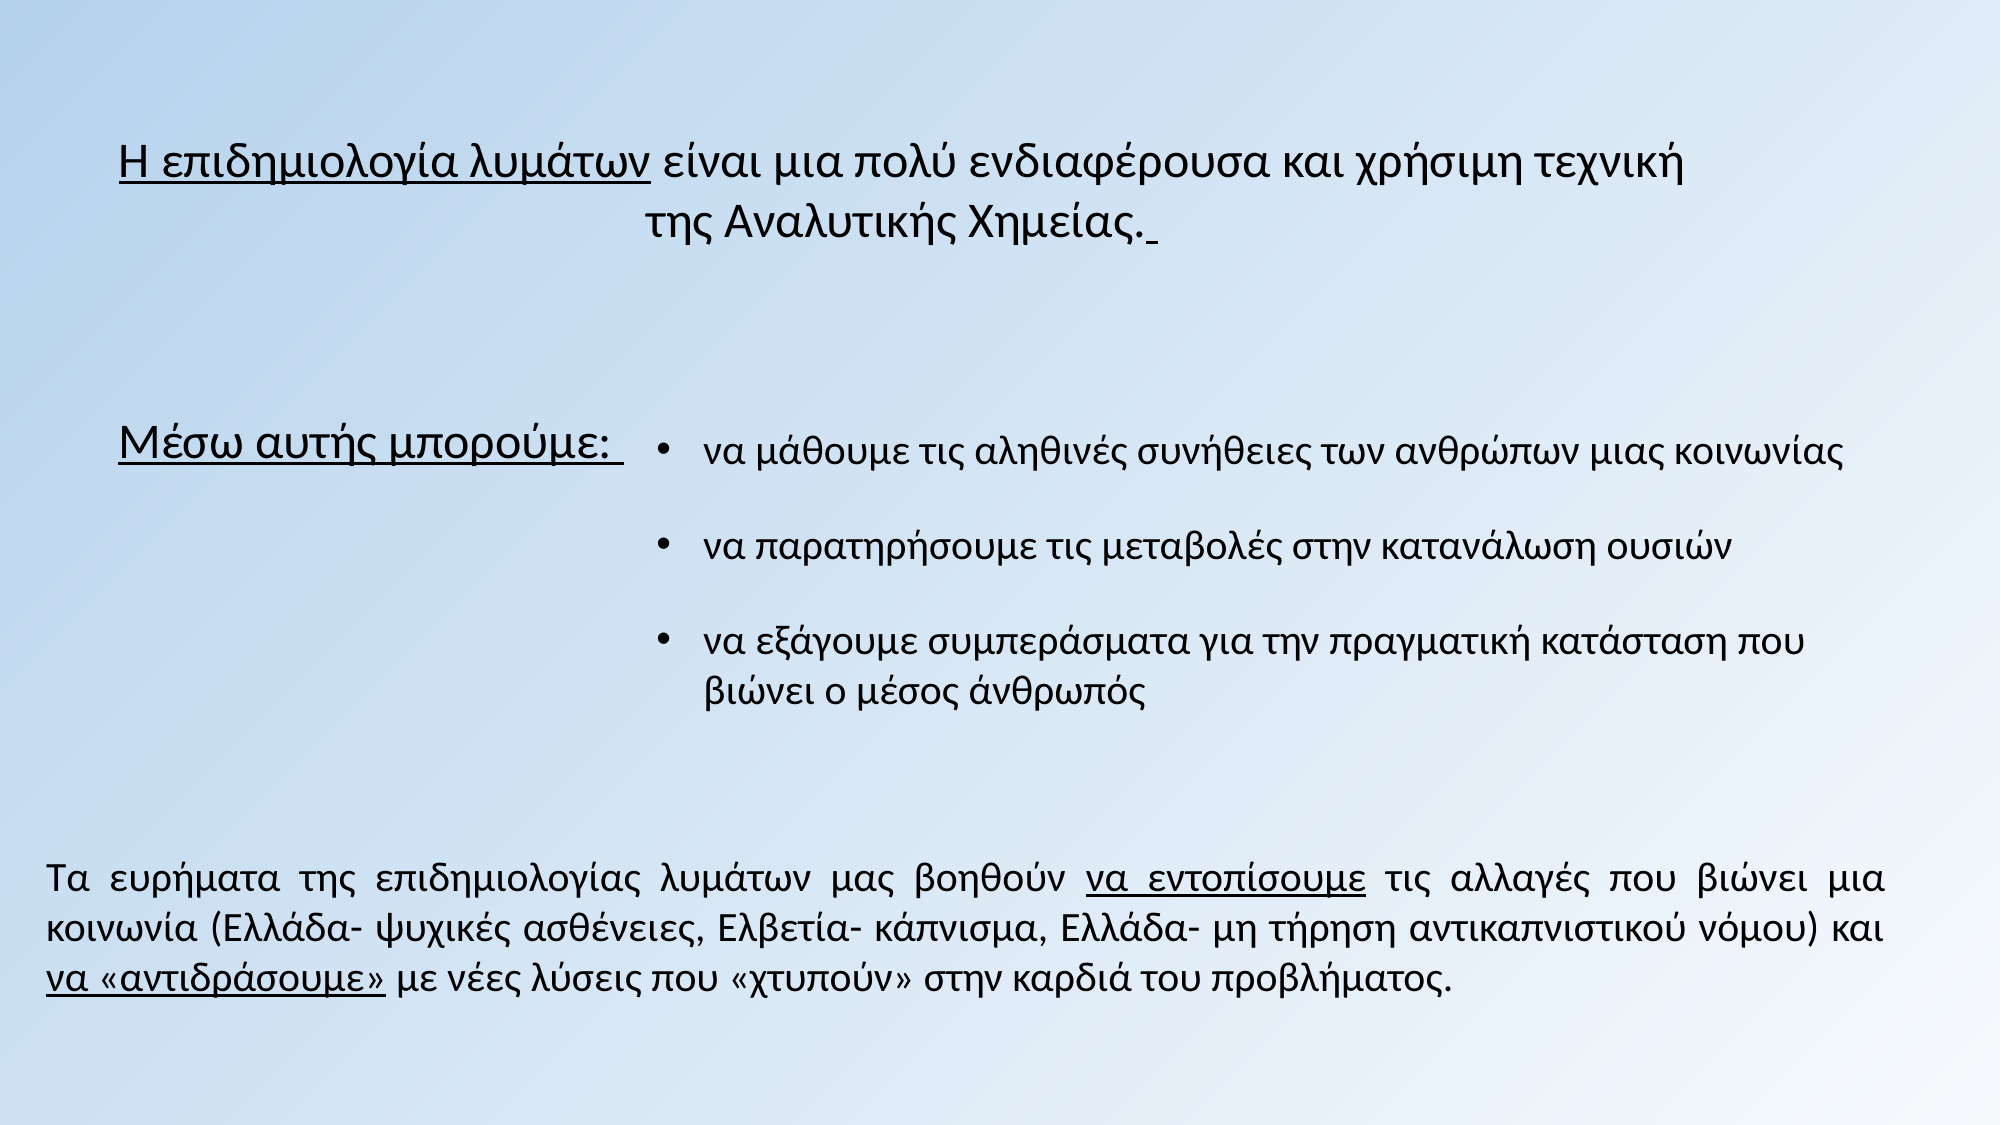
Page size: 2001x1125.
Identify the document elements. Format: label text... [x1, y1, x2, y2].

text_box να μάθουμε τις αληθινές συνήθειες των ανθρώπων μιας κοινωνίας να παρατηρήσουμε τις μεταβολές στην κατανάλωση ουσιών να εξάγουμε συμπεράσματα για την πραγματική κατάσταση που βιώνει ο μέσος άνθρωπός [641, 415, 1901, 721]
text_box Τα ευρήματα της επιδημιολογίας λυμάτων μας βοηθούν να εντοπίσουμε τις αλλαγές που βιώνει μια κοινωνία (Ελλάδα- ψυχικές ασθένειες, Ελβετία- κάπνισμα, Ελλάδα- μη τήρηση αντικαπνιστικού νόμου) και να «αντιδράσουμε» με νέες λύσεις που «χτυπούν» στην καρδιά του προβλήματος. [31, 842, 1901, 1058]
text_box Μέσω αυτής μπορούμε: [103, 400, 639, 476]
text_box Η επιδημιολογία λυμάτων είναι μια πολύ ενδιαφέρουσα και χρήσιμη τεχνική της Αναλυτικής Χημείας. [100, 119, 1704, 255]
